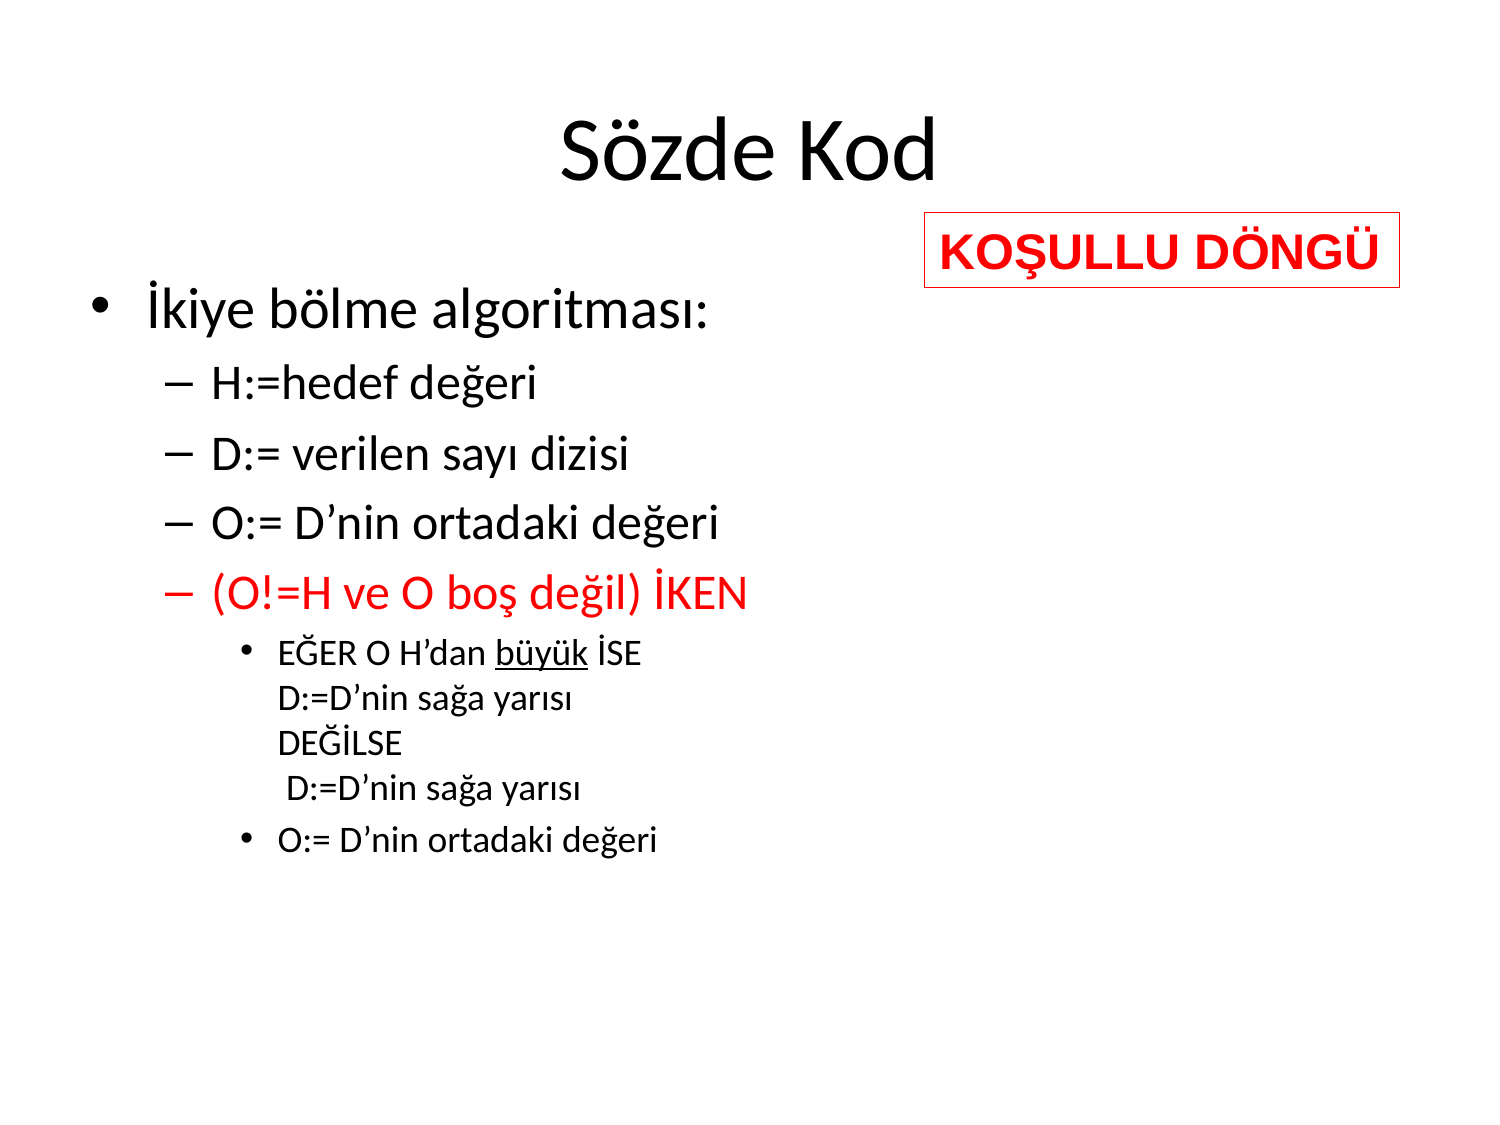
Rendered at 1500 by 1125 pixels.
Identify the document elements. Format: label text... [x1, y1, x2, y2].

text_box KOŞULLU DÖNGÜ [924, 212, 1400, 288]
title Sözde Kod [74, 49, 1426, 238]
list İkiye bölme algoritması: H:=hedef değeri D:= verilen sayı dizisi O:= D’nin ortadaki değeri (O!=H ve O boş değil) İKEN EĞER O H’dan büyük İSE D:=D’nin sağa yarısı DEĞİLSE D:=D’nin sağa yarısı O:= D’nin ortadaki değeri [74, 262, 1426, 1051]
